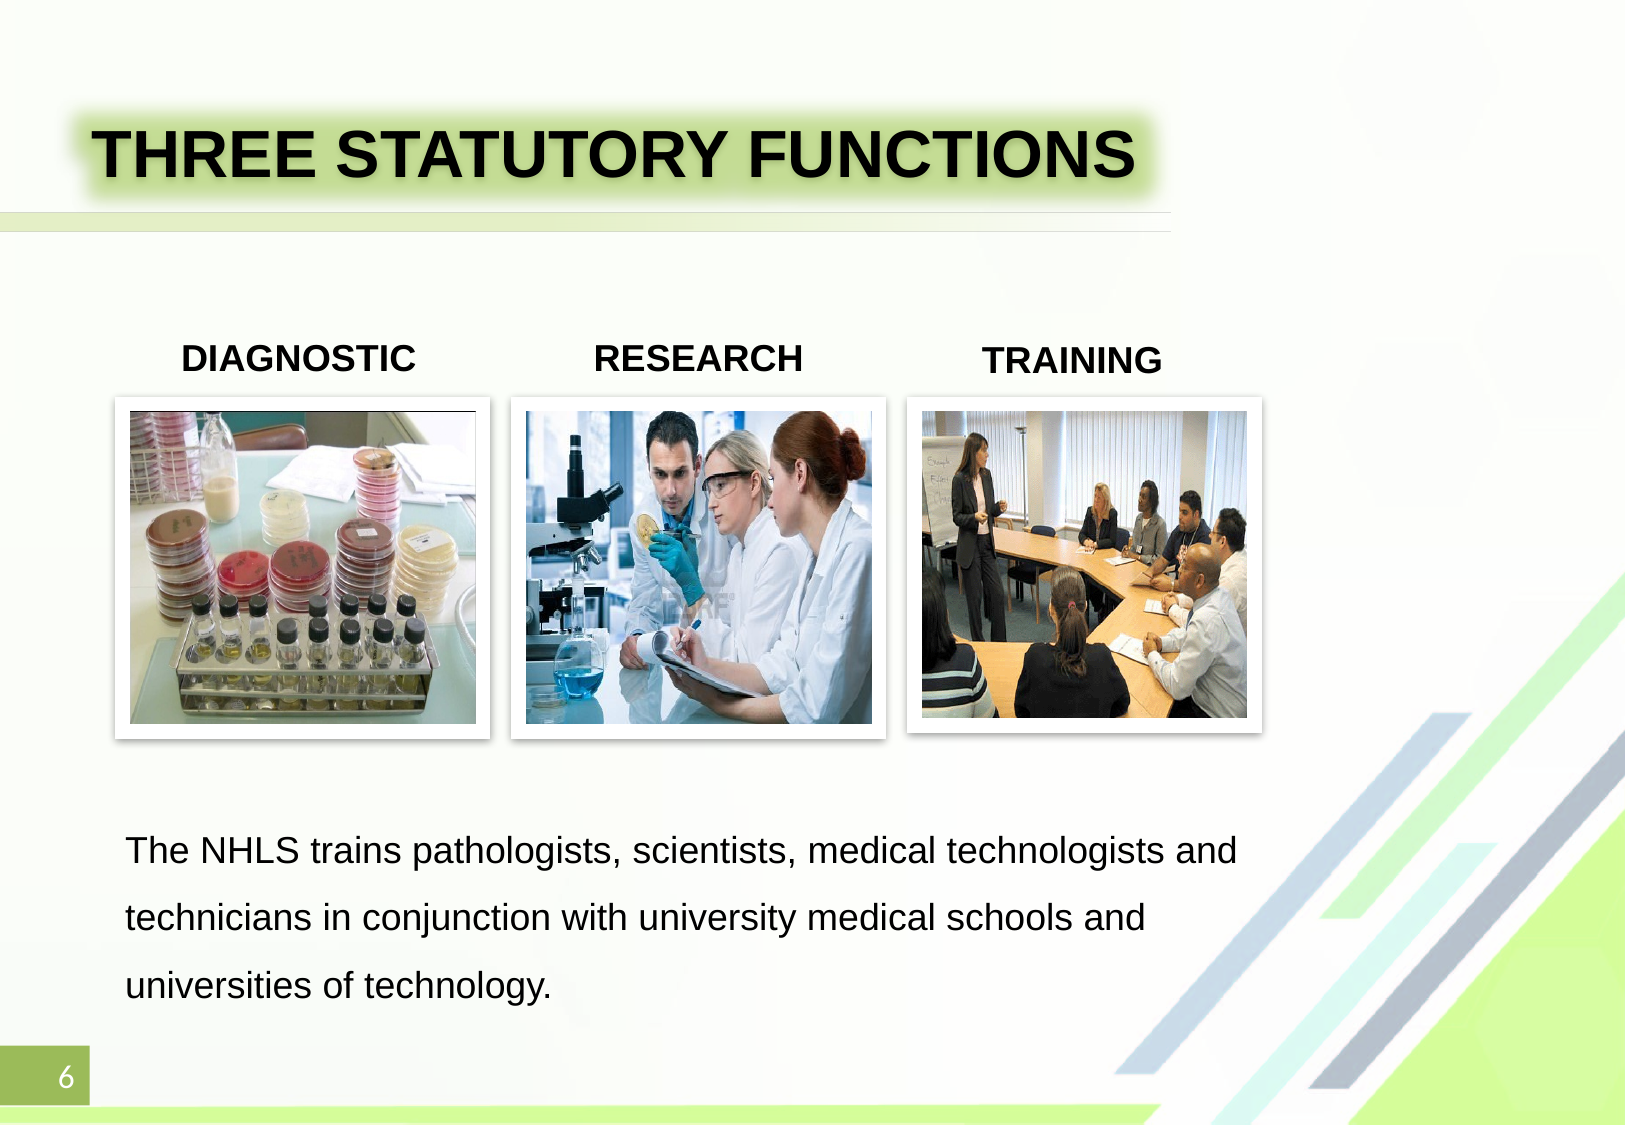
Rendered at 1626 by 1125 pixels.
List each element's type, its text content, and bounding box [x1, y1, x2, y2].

picture [921, 410, 1248, 719]
picture [525, 410, 872, 725]
text_box DIAGNOSTIC [163, 326, 443, 386]
text_box TRAINING [954, 328, 1201, 388]
slide_number 6 [0, 1045, 90, 1106]
text_box The NHLS trains pathologists, scientists, medical technologists and technicians in conjunction with university medical schools and universities of technology. [110, 796, 1262, 1014]
picture [129, 410, 476, 725]
text_box PROGRAMME 3: Surveillance of Communicable Diseases [0, 0, 1625, 1125]
text_box Three statutory functions [76, 102, 1498, 198]
text_box RESEARCH [562, 326, 835, 387]
picture [0, 212, 1173, 232]
